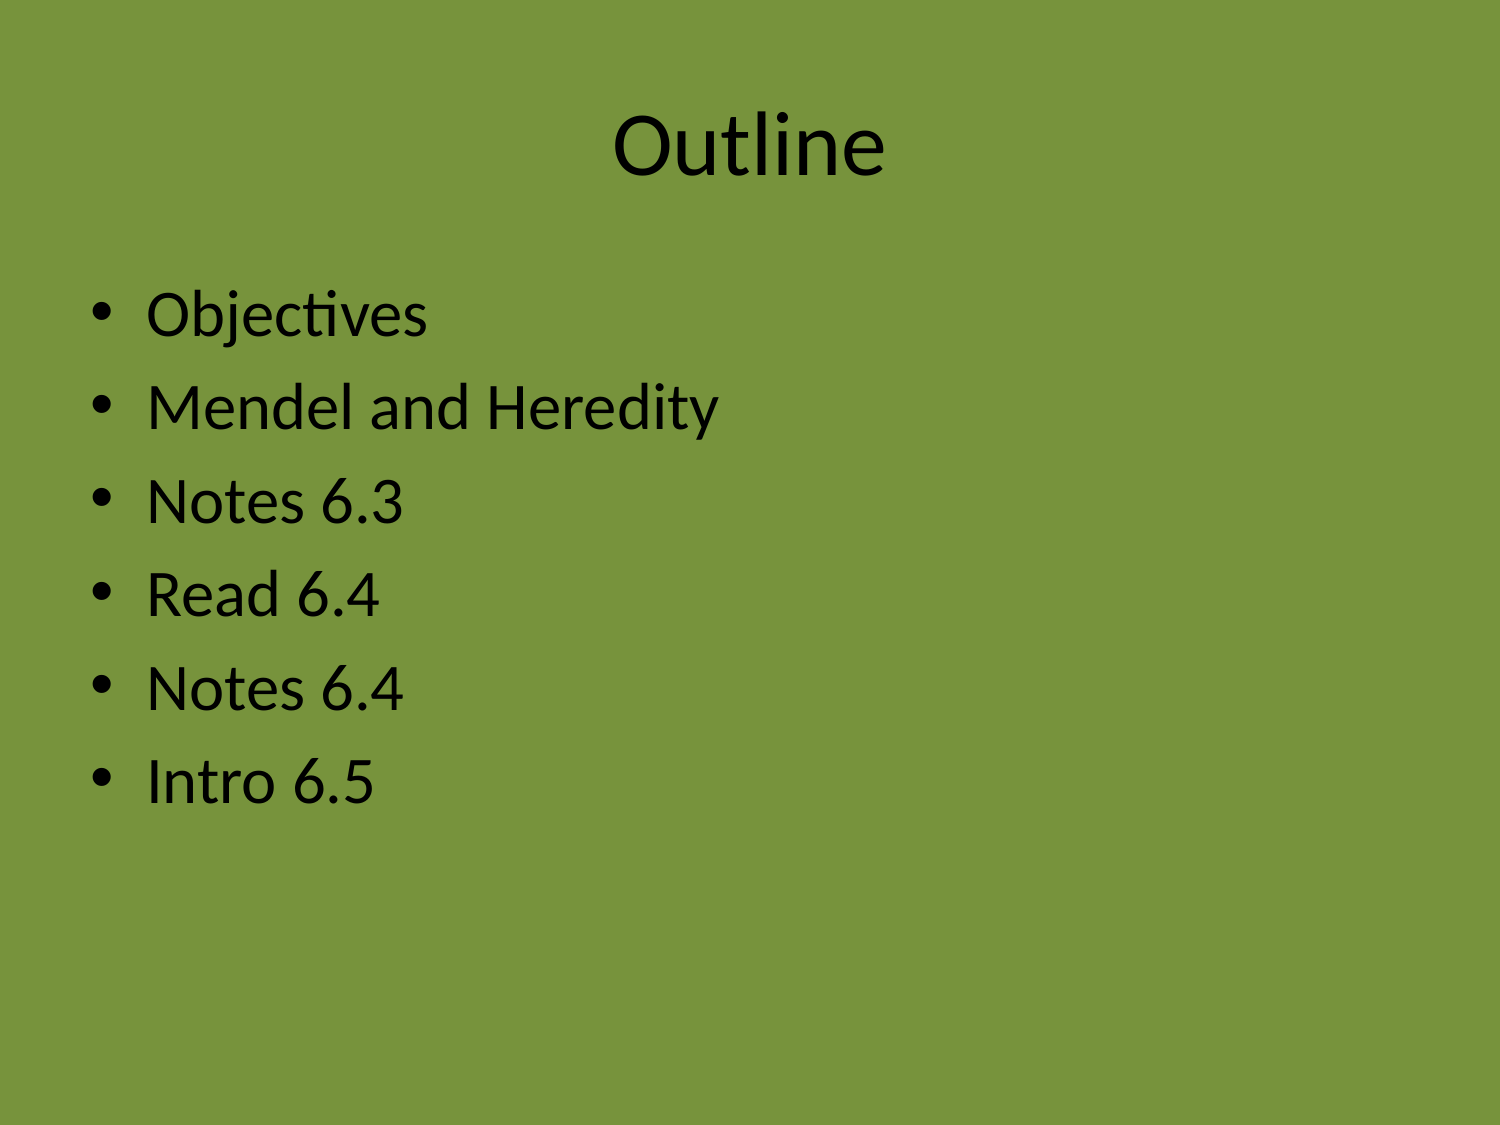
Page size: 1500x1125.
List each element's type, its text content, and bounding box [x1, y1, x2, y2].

title Outline [75, 45, 1425, 233]
list Objectives Mendel and Heredity Notes 6.3 Read 6.4 Notes 6.4 Intro 6.5 [75, 262, 1425, 1005]
